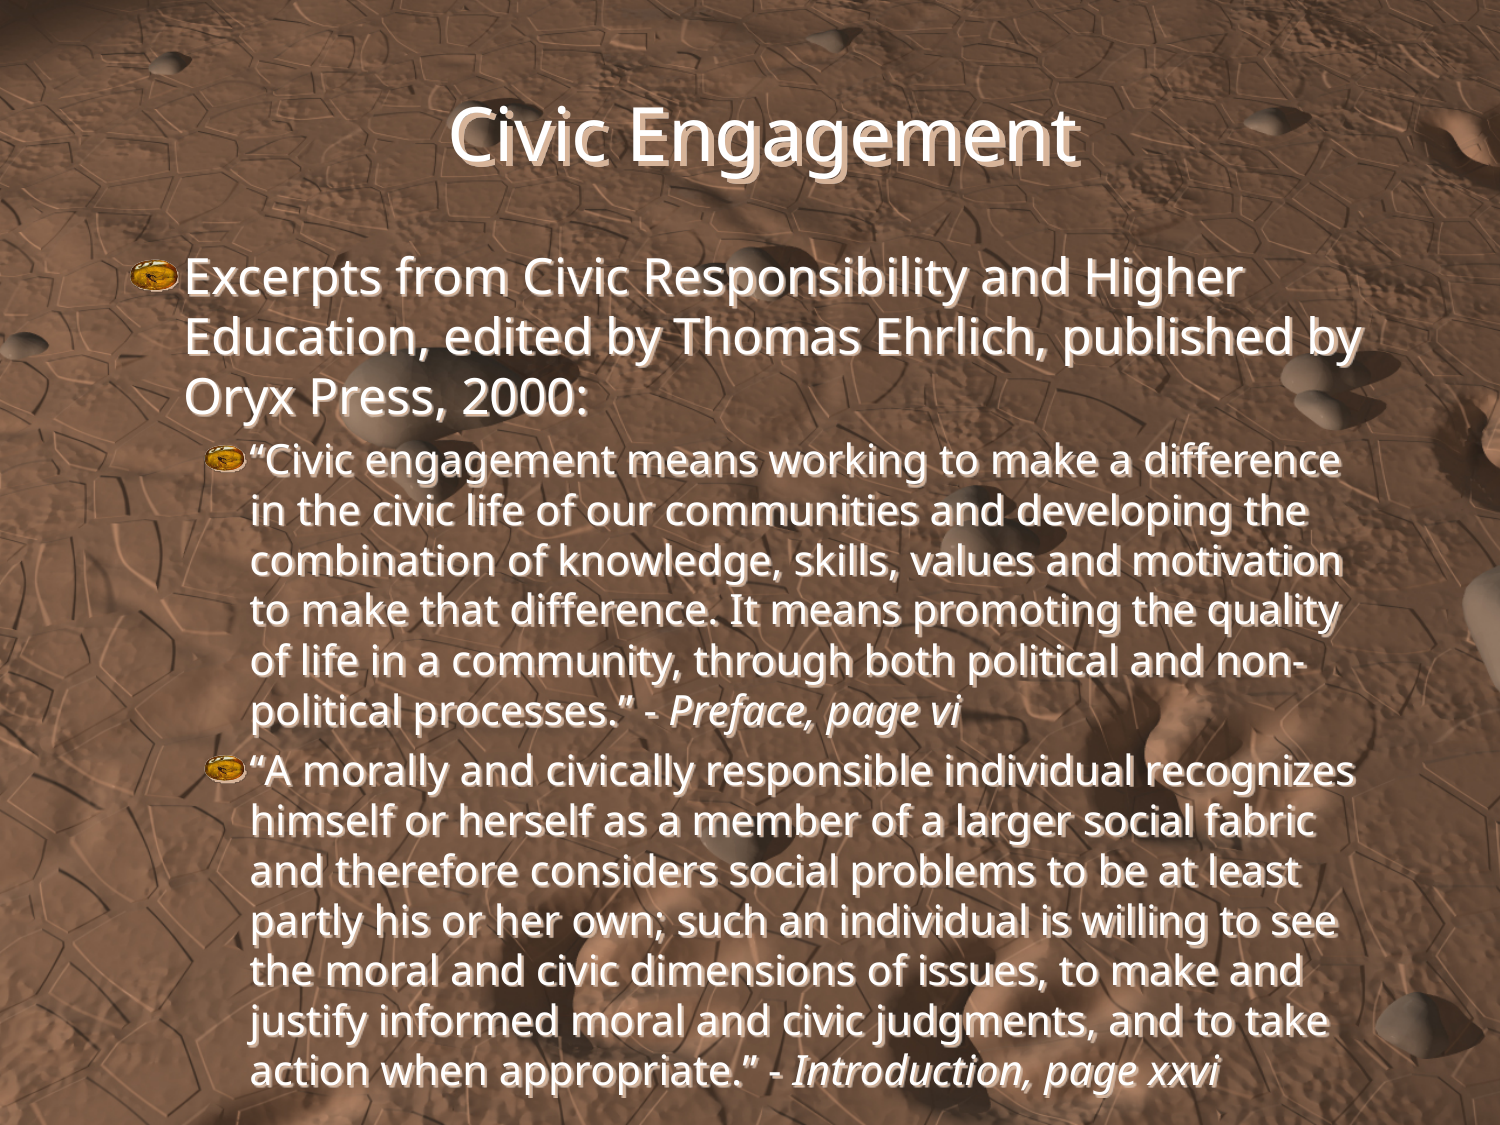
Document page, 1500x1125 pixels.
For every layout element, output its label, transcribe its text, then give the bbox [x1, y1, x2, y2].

picture [0, 0, 1500, 1125]
text_box Civic Engagement [124, 37, 1400, 225]
list Excerpts from Civic Responsibility and Higher Education, edited by Thomas Ehrlich, published by Oryx Press, 2000: “Civic engagement means working to make a difference in the civic life of our communities and developing the combination of knowledge, skills, values and motivation to make that difference. It means promoting the quality of life in a community, through both political and non-political processes.” - Preface, page vi “A morally and civically responsible individual recognizes himself or herself as a member of a larger social fabric and therefore considers social problems to be at least partly his or her own; such an individual is willing to see the moral and civic dimensions of issues, to make and justify informed moral and civic judgments, and to take action when appropriate.” - Introduction, page xxvi [112, 237, 1388, 913]
